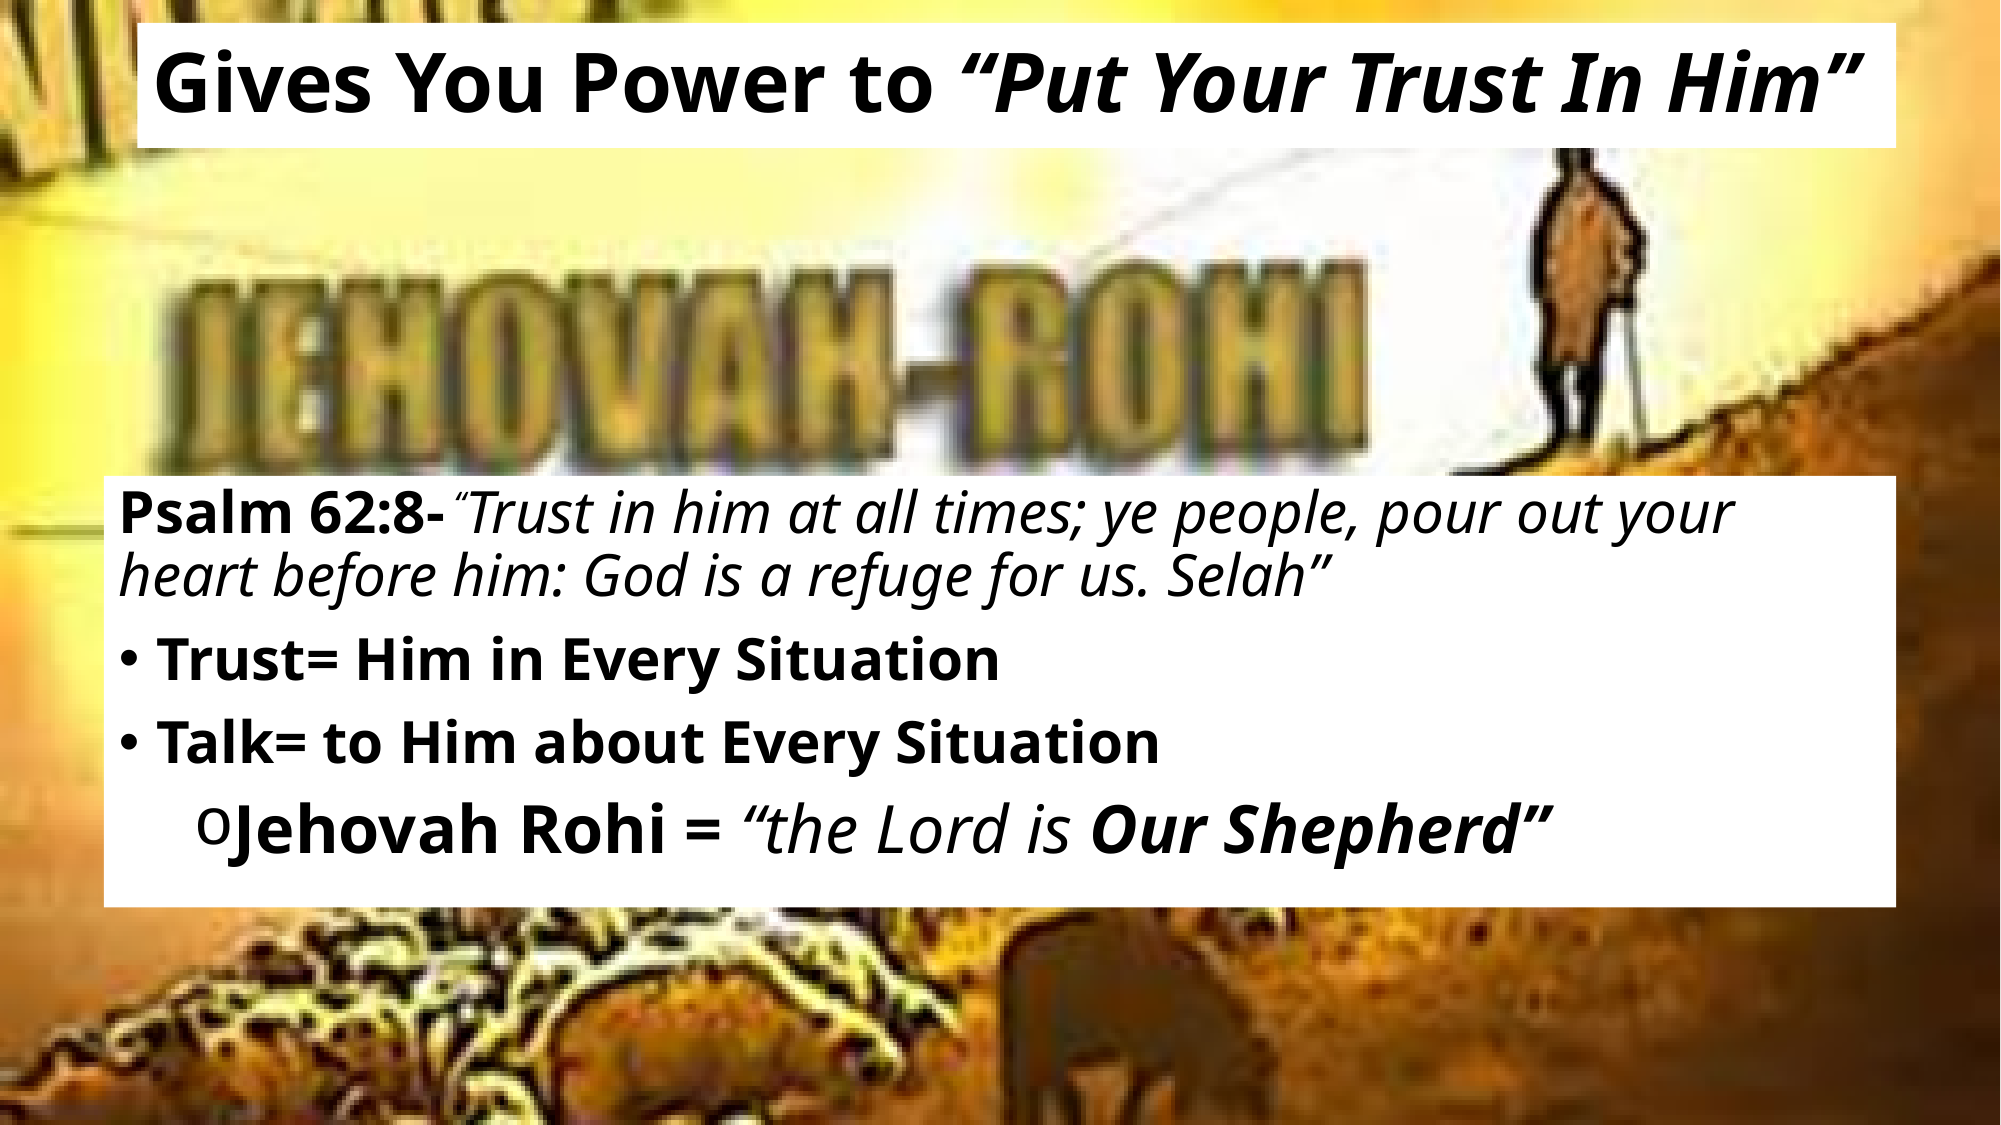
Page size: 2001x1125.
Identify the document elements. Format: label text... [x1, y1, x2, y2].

picture [0, 0, 2001, 1125]
title Gives You Power to “Put Your Trust In Him” [137, 22, 1897, 148]
list Psalm 62:8- “Trust in him at all times; ye people, pour out your heart before him: God is a refuge for us. Selah” Trust= Him in Every Situation Talk= to Him about Every Situation Jehovah Rohi = “the Lord is Our Shepherd” [103, 475, 1897, 908]
